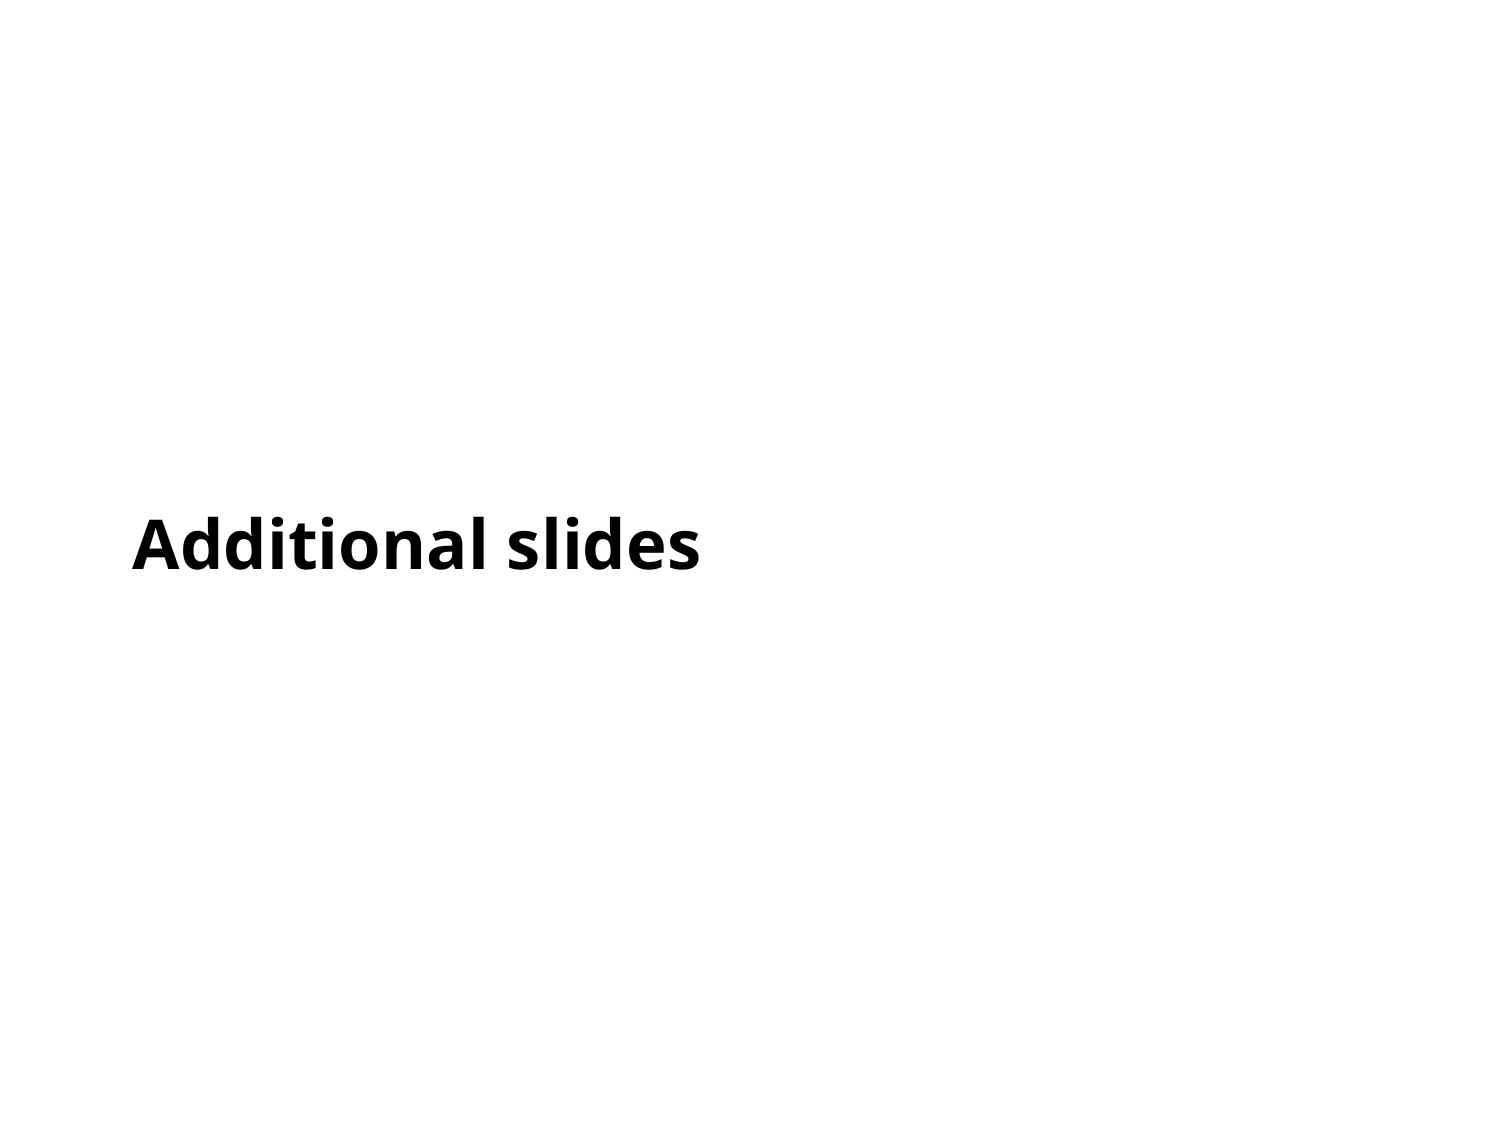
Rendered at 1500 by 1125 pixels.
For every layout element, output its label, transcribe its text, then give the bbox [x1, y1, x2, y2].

title Additional slides [117, 438, 1412, 656]
